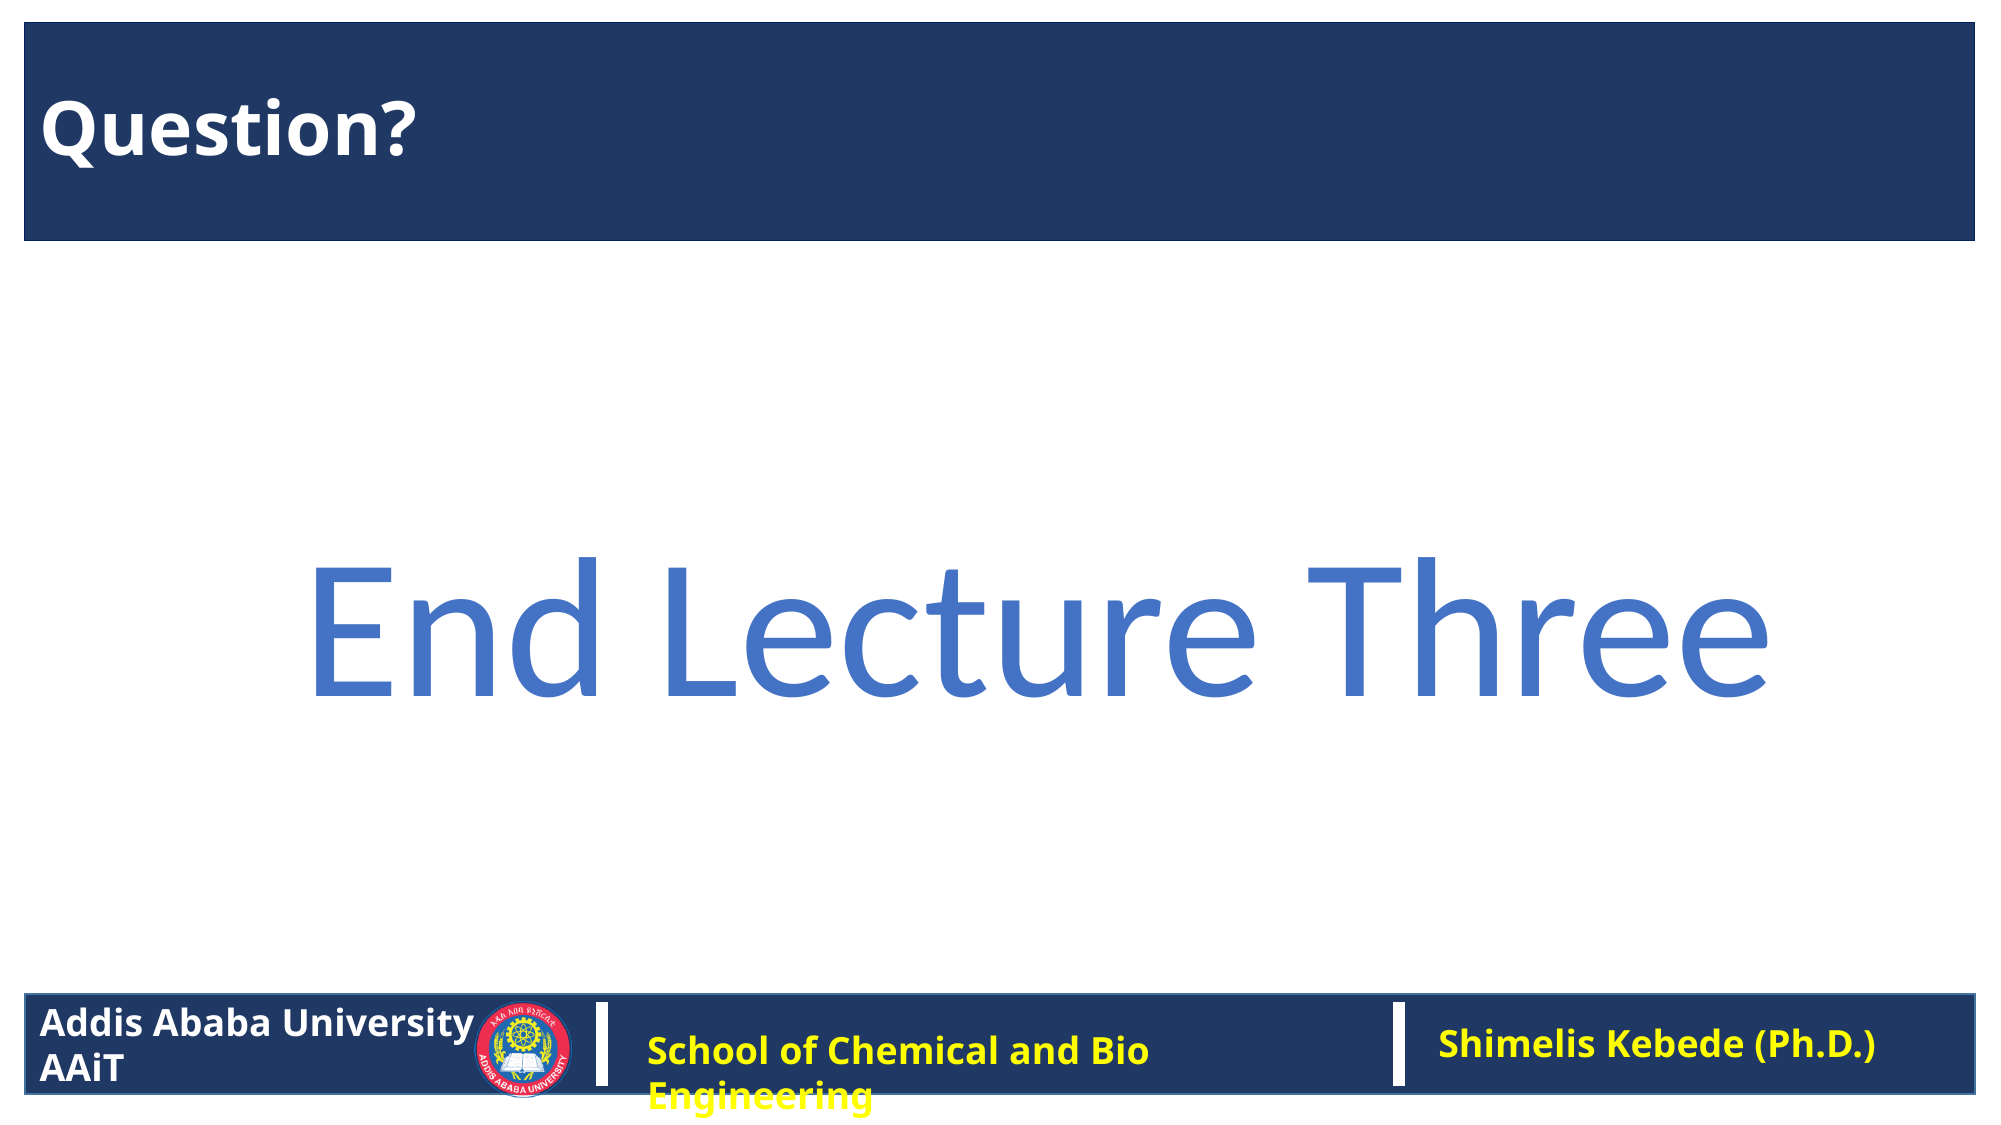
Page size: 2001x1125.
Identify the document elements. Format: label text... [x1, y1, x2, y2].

title Question? [24, 22, 1975, 241]
picture [474, 988, 573, 1100]
text_box End Lecture Three [230, 488, 1848, 744]
